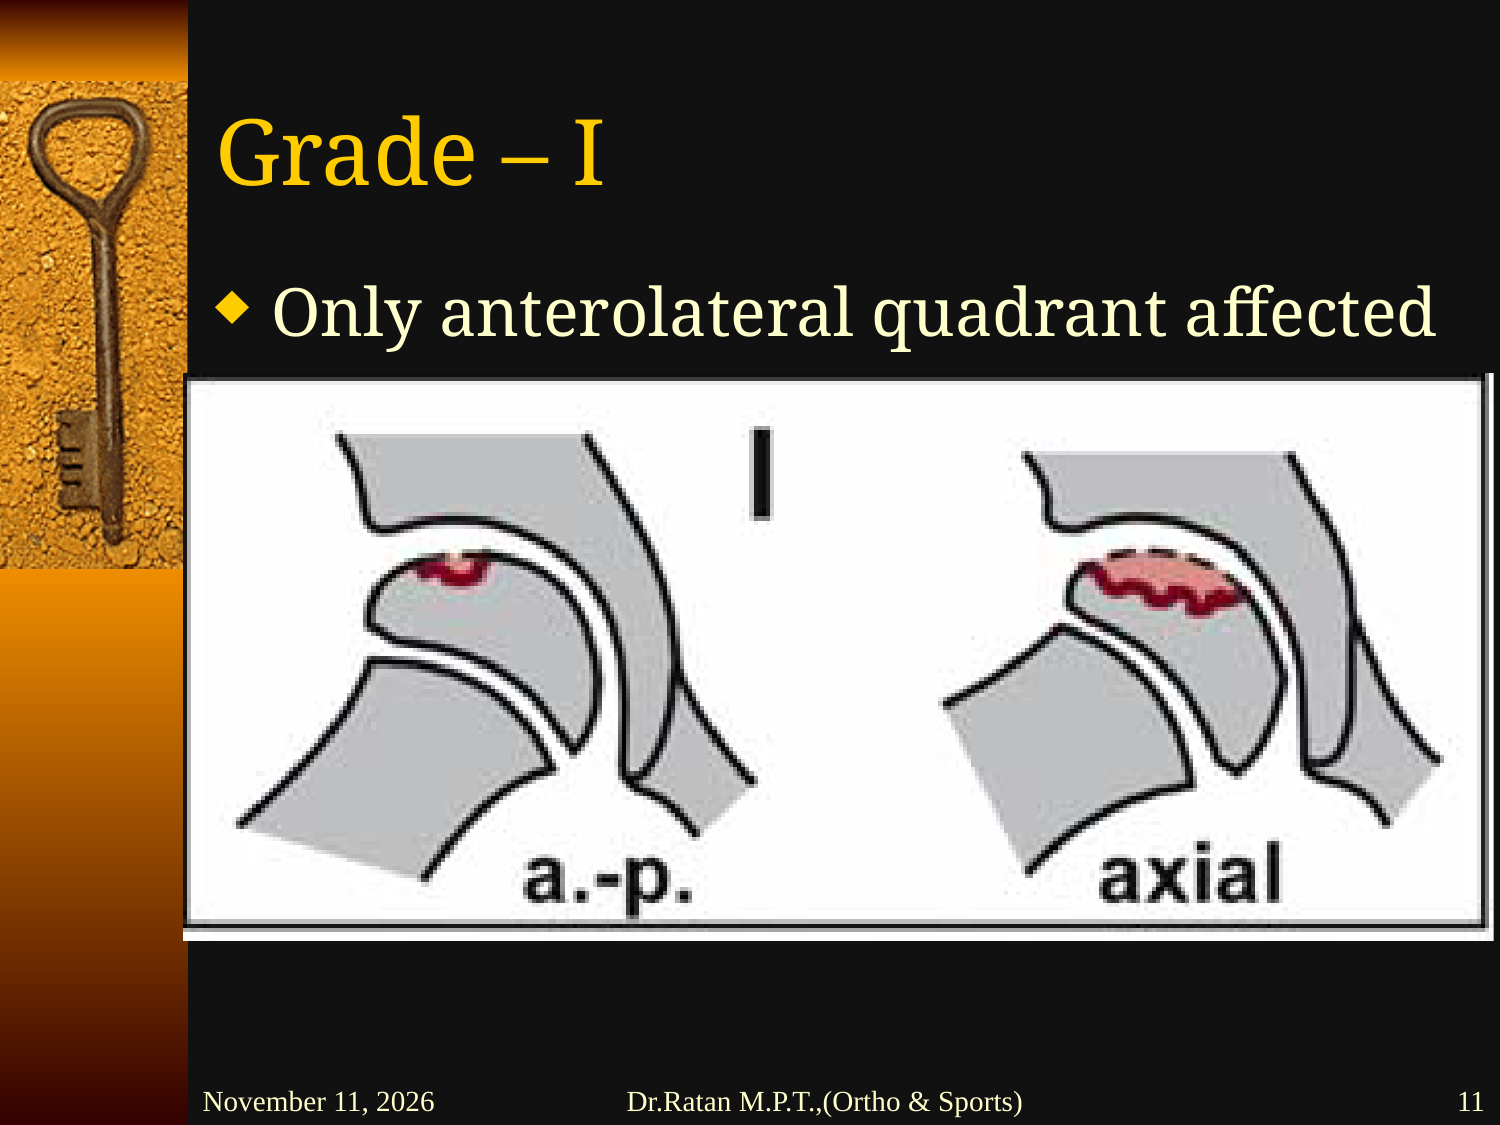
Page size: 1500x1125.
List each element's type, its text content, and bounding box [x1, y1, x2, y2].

slide_number 11 [1186, 1049, 1500, 1125]
list Only anterolateral quadrant affected [200, 262, 1475, 371]
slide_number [186, 1049, 501, 1125]
title Grade – I [200, 50, 1475, 248]
picture [0, 81, 1494, 941]
footer Dr.Ratan M.P.T.,(Ortho & Sports) [586, 1049, 1063, 1125]
